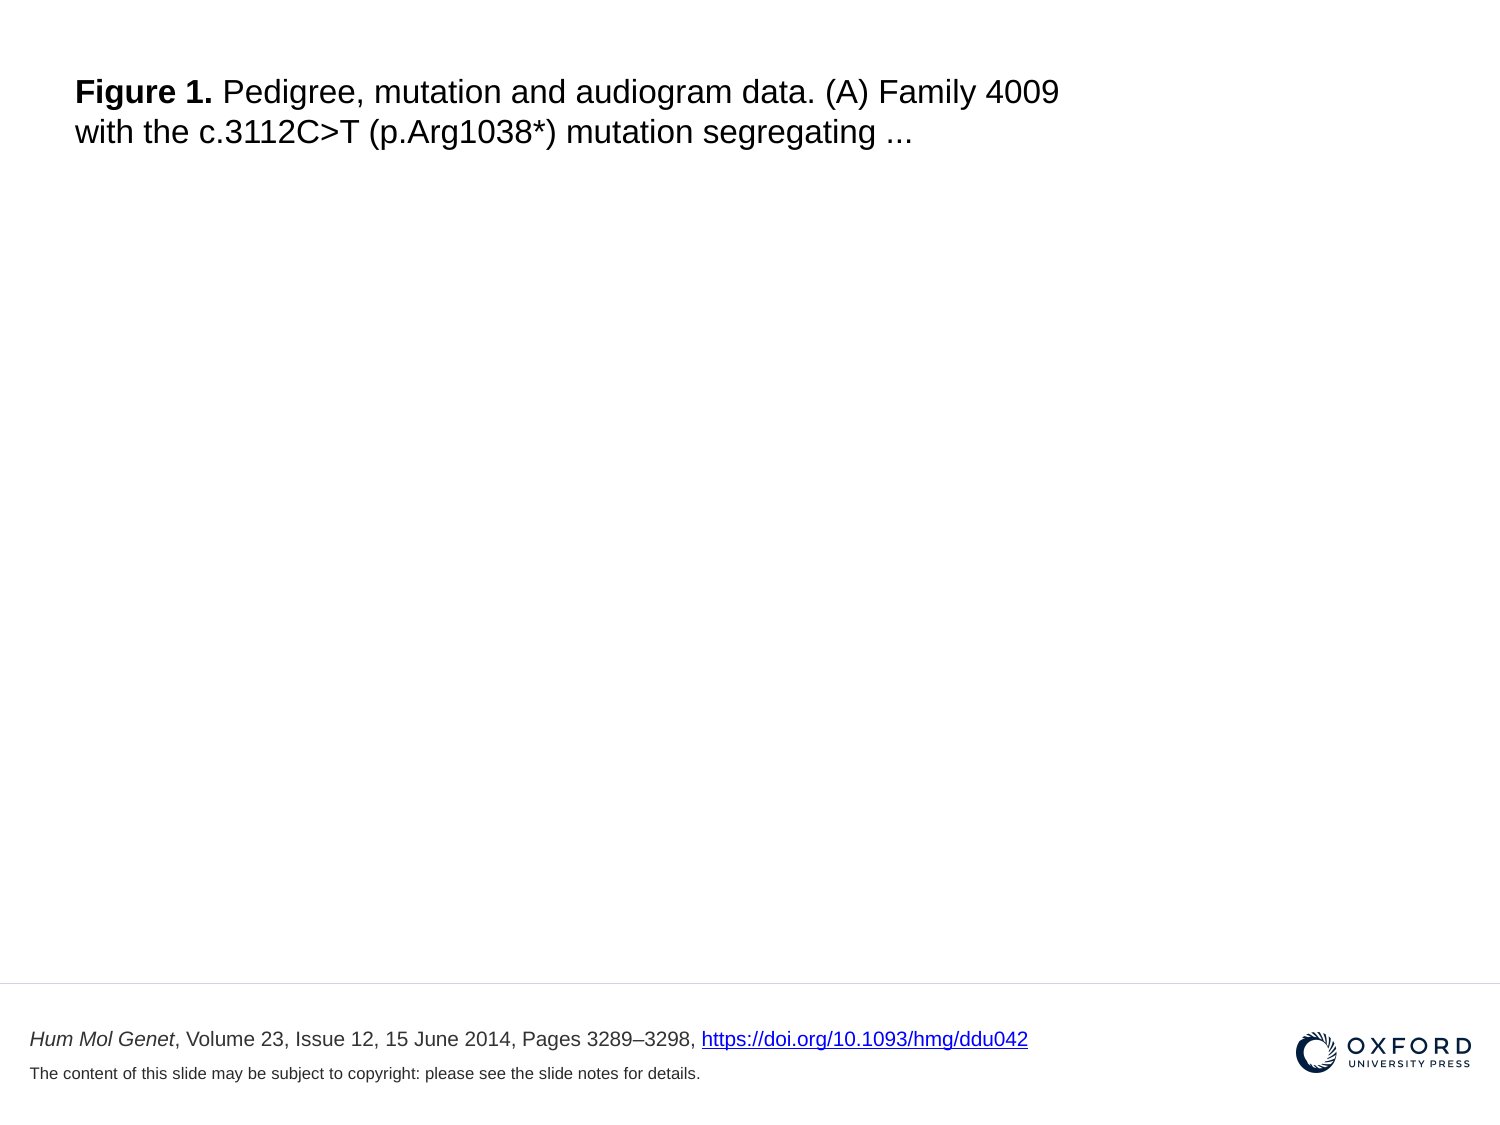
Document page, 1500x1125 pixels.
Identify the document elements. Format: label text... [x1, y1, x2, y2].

footer Hum Mol Genet, Volume 23, Issue 12, 15 June 2014, Pages 3289–3298, https://doi.org/10.1093/hmg/ddu042 The content of this slide may be subject to copyright: please see the slide notes for details. [0, 983, 1260, 1125]
title Figure 1. Pedigree, mutation and audiogram data. (A) Family 4009 with the c.3112C>T (p.Arg1038*) mutation segregating ... [75, 69, 1078, 171]
picture [1296, 1032, 1471, 1073]
